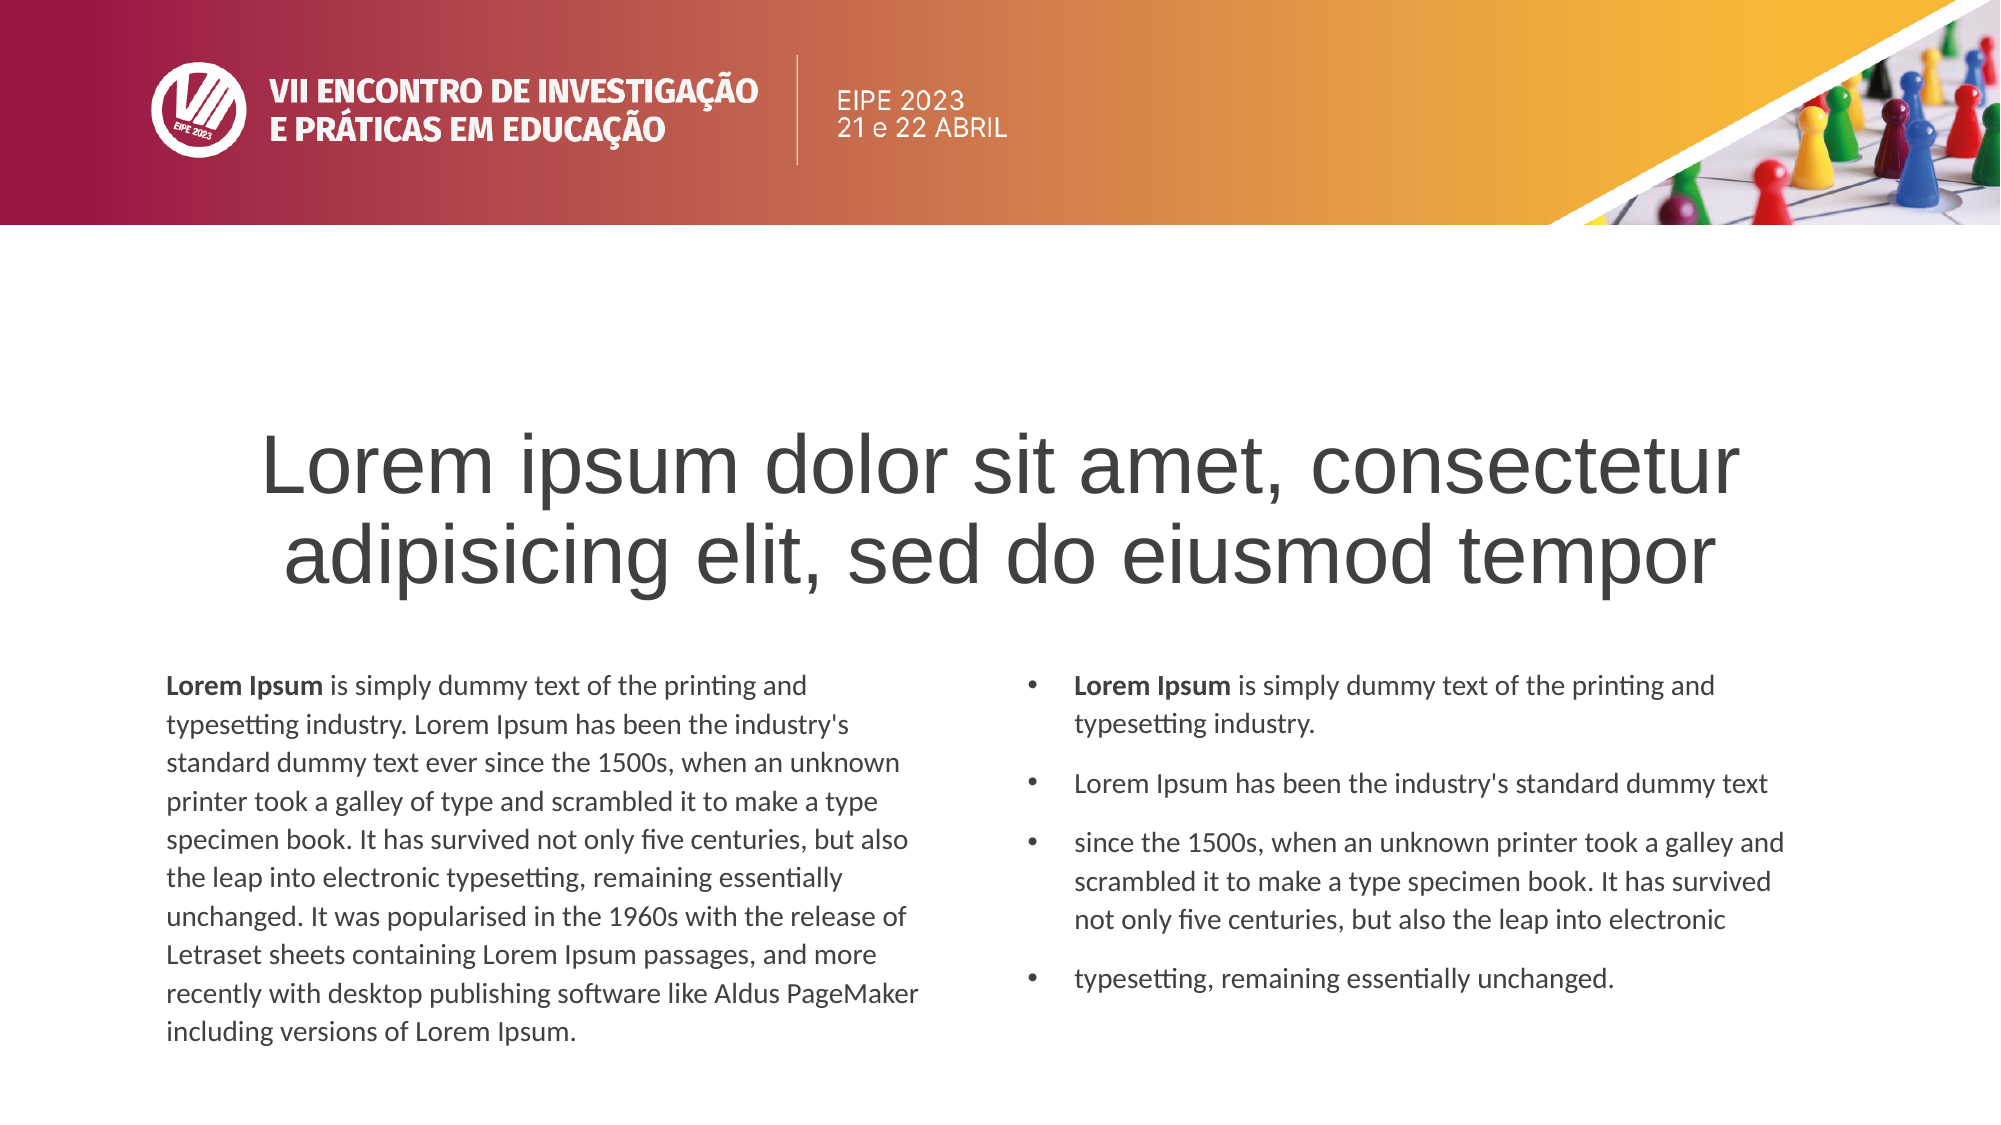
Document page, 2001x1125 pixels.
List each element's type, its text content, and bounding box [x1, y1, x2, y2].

subtitle Lorem Ipsum is simply dummy text of the printing and typesetting industry. Lorem Ipsum has been the industry's standard dummy text ever since the 1500s, when an unknown printer took a galley of type and scrambled it to make a type specimen book. It has survived not only five centuries, but also the leap into electronic typesetting, remaining essentially unchanged. It was popularised in the 1960s with the release of Letraset sheets containing Lorem Ipsum passages, and more recently with desktop publishing software like Aldus PageMaker including versions of Lorem Ipsum. [151, 655, 961, 1016]
text_box Lorem Ipsum is simply dummy text of the printing and typesetting industry. Lorem Ipsum has been the industry's standard dummy text since the 1500s, when an unknown printer took a galley and scrambled it to make a type specimen book. It has survived not only five centuries, but also the leap into electronic typesetting, remaining essentially unchanged. [1012, 655, 1833, 1016]
picture [0, 0, 2000, 225]
title Lorem ipsum dolor sit amet, consectetur adipisicing elit, sed do eiusmod tempor [151, 413, 1851, 609]
